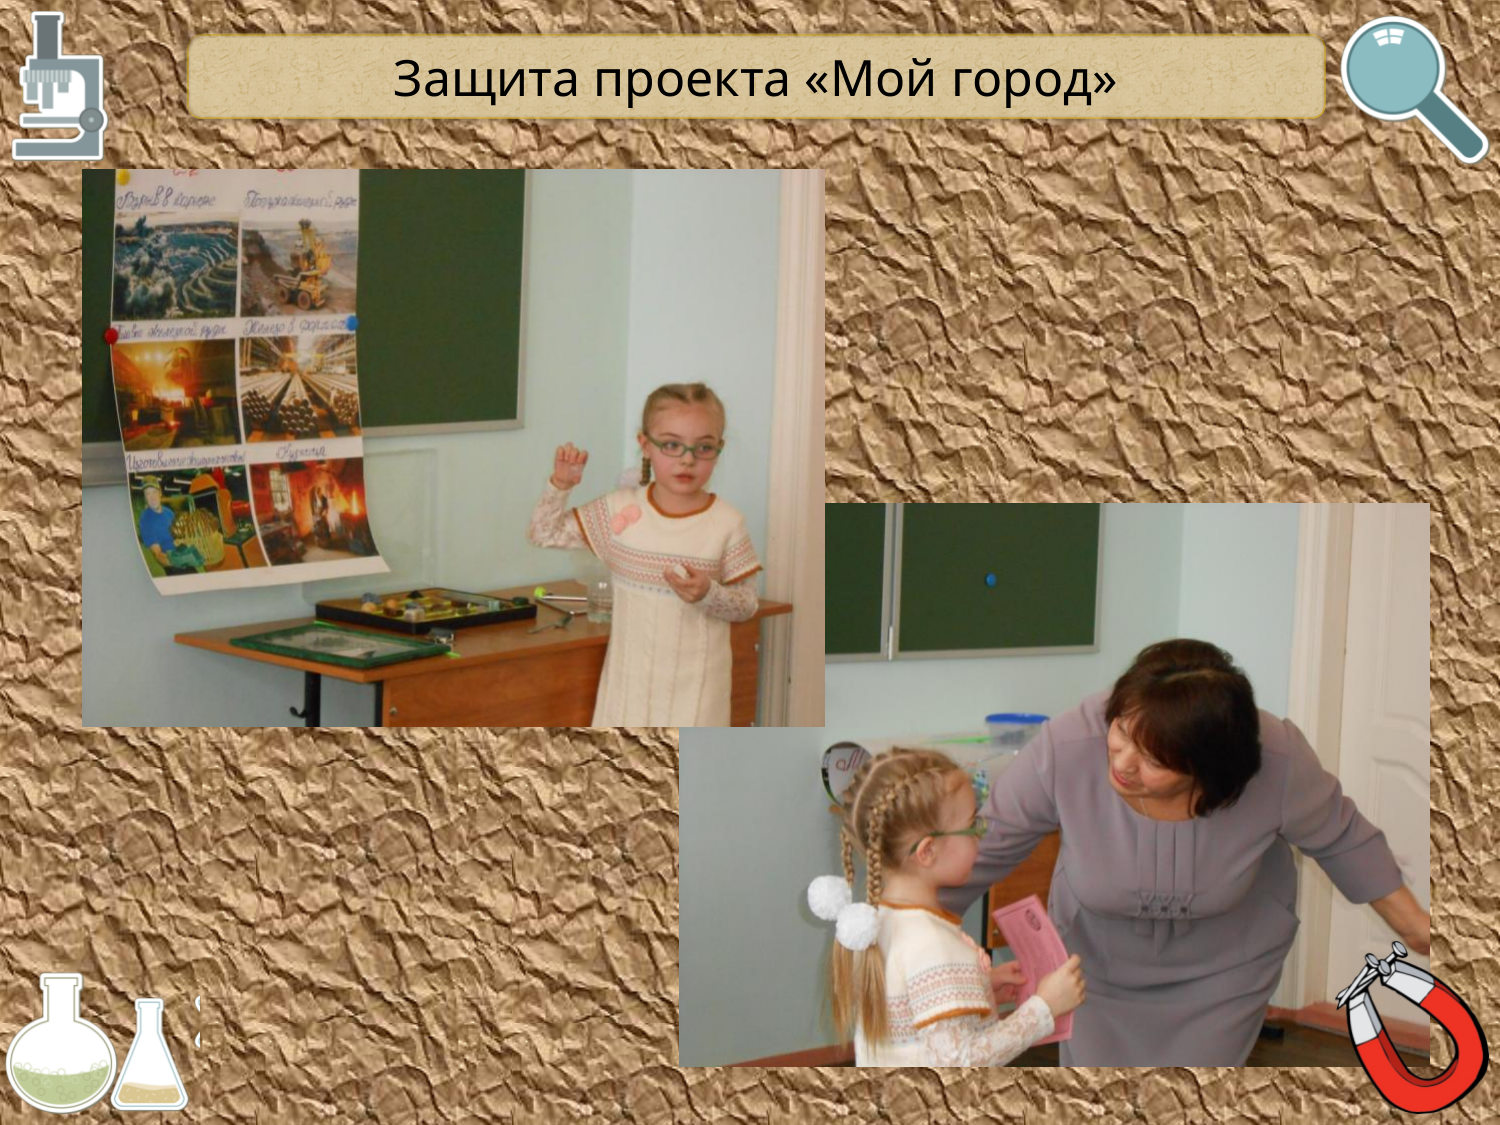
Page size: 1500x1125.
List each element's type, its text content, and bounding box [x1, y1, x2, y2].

text_box Защита проекта «Мой город» [191, 38, 1308, 115]
picture [0, 0, 1500, 1125]
